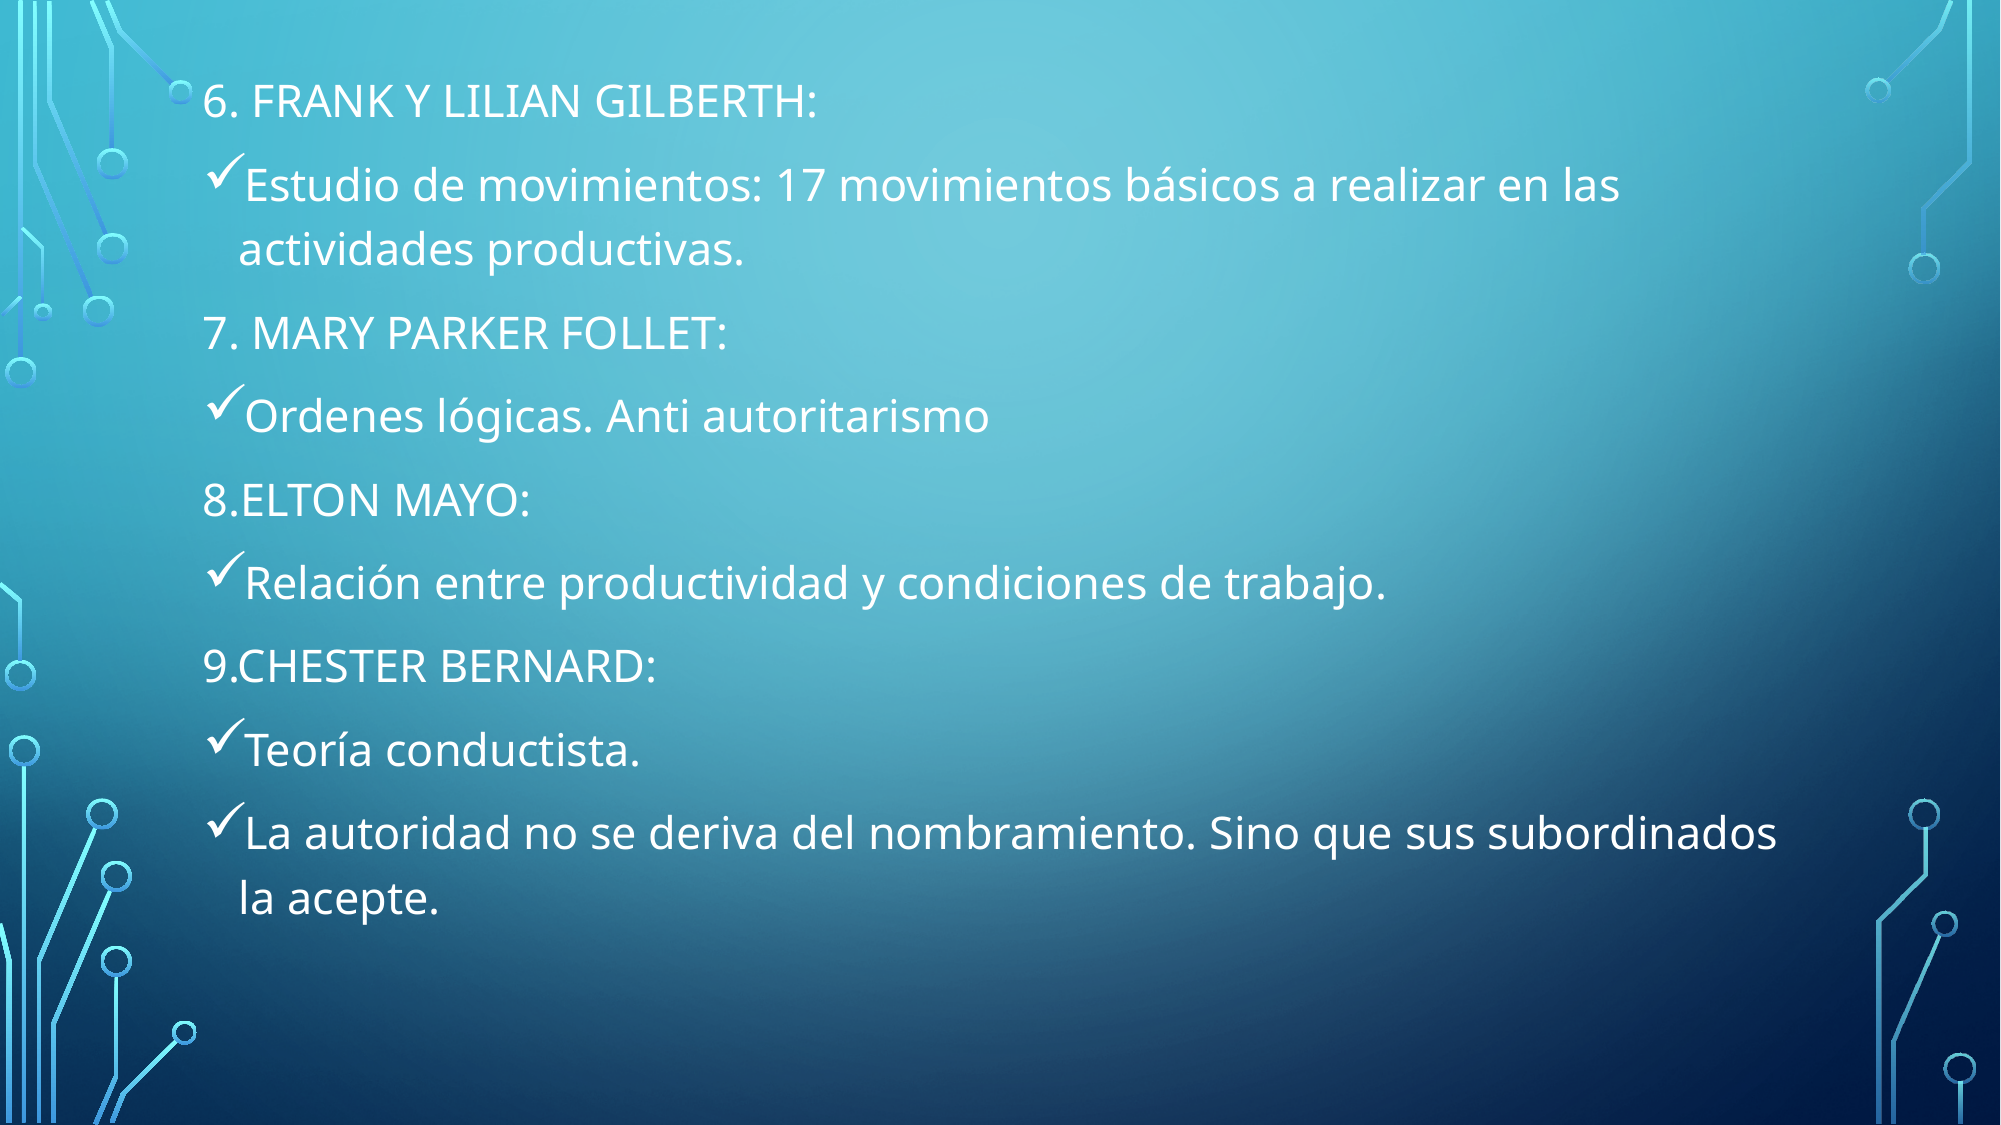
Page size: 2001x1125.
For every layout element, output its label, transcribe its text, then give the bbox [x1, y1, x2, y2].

list 6. FRANK Y LILIAN GILBERTH: Estudio de movimientos: 17 movimientos básicos a realizar en las actividades productivas. 7. MARY PARKER FOLLET: Ordenes lógicas. Anti autoritarismo 8.ELTON MAYO: Relación entre productividad y condiciones de trabajo. 9.CHESTER BERNARD: Teoría conductista. La autoridad no se deriva del nombramiento. Sino que sus subordinados la acepte. [187, 54, 1813, 934]
